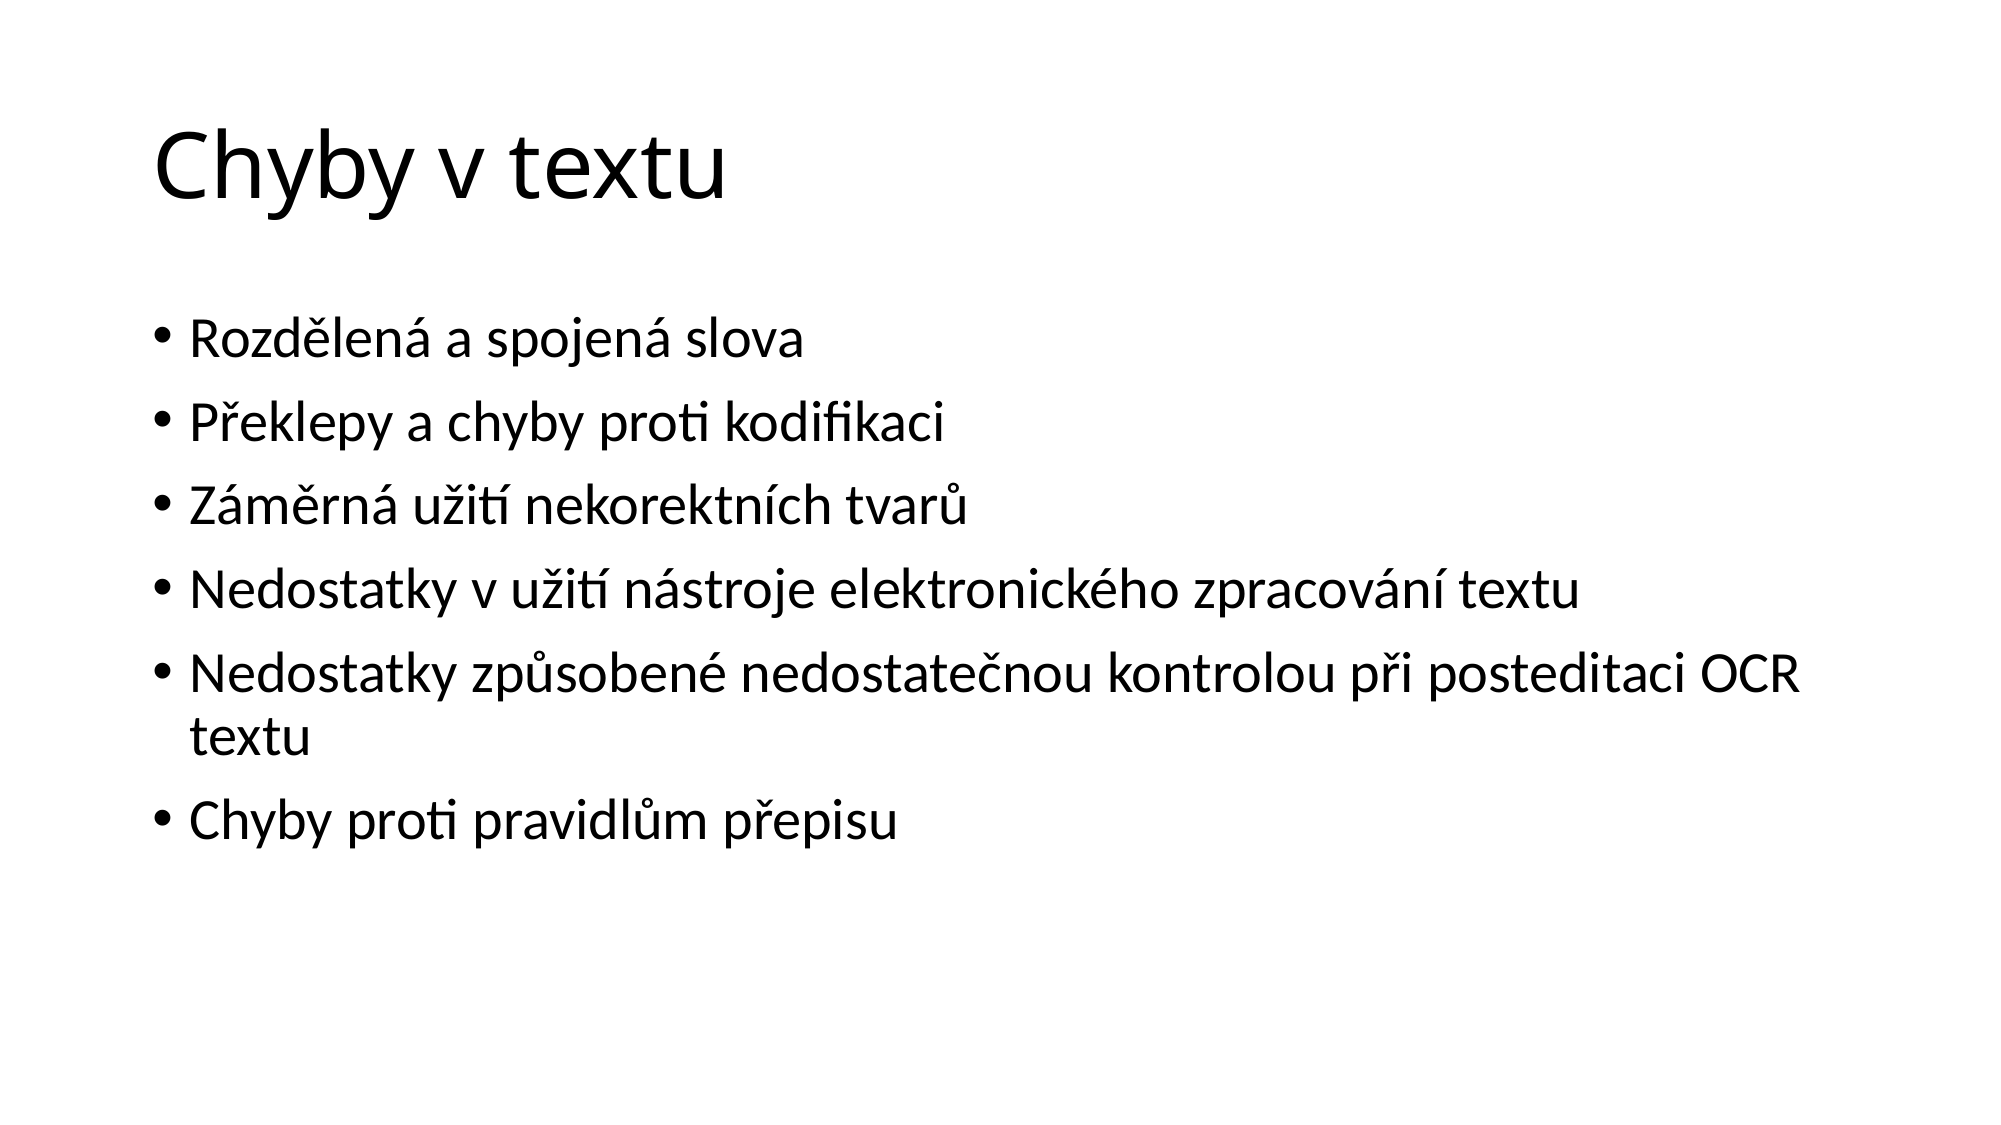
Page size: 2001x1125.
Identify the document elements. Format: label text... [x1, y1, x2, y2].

title Chyby v textu [137, 59, 1863, 278]
list Rozdělená a spojená slova Překlepy a chyby proti kodifikaci Záměrná užití nekorektních tvarů Nedostatky v užití nástroje elektronického zpracování textu Nedostatky způsobené nedostatečnou kontrolou při posteditaci OCR textu Chyby proti pravidlům přepisu [137, 299, 1863, 1014]
